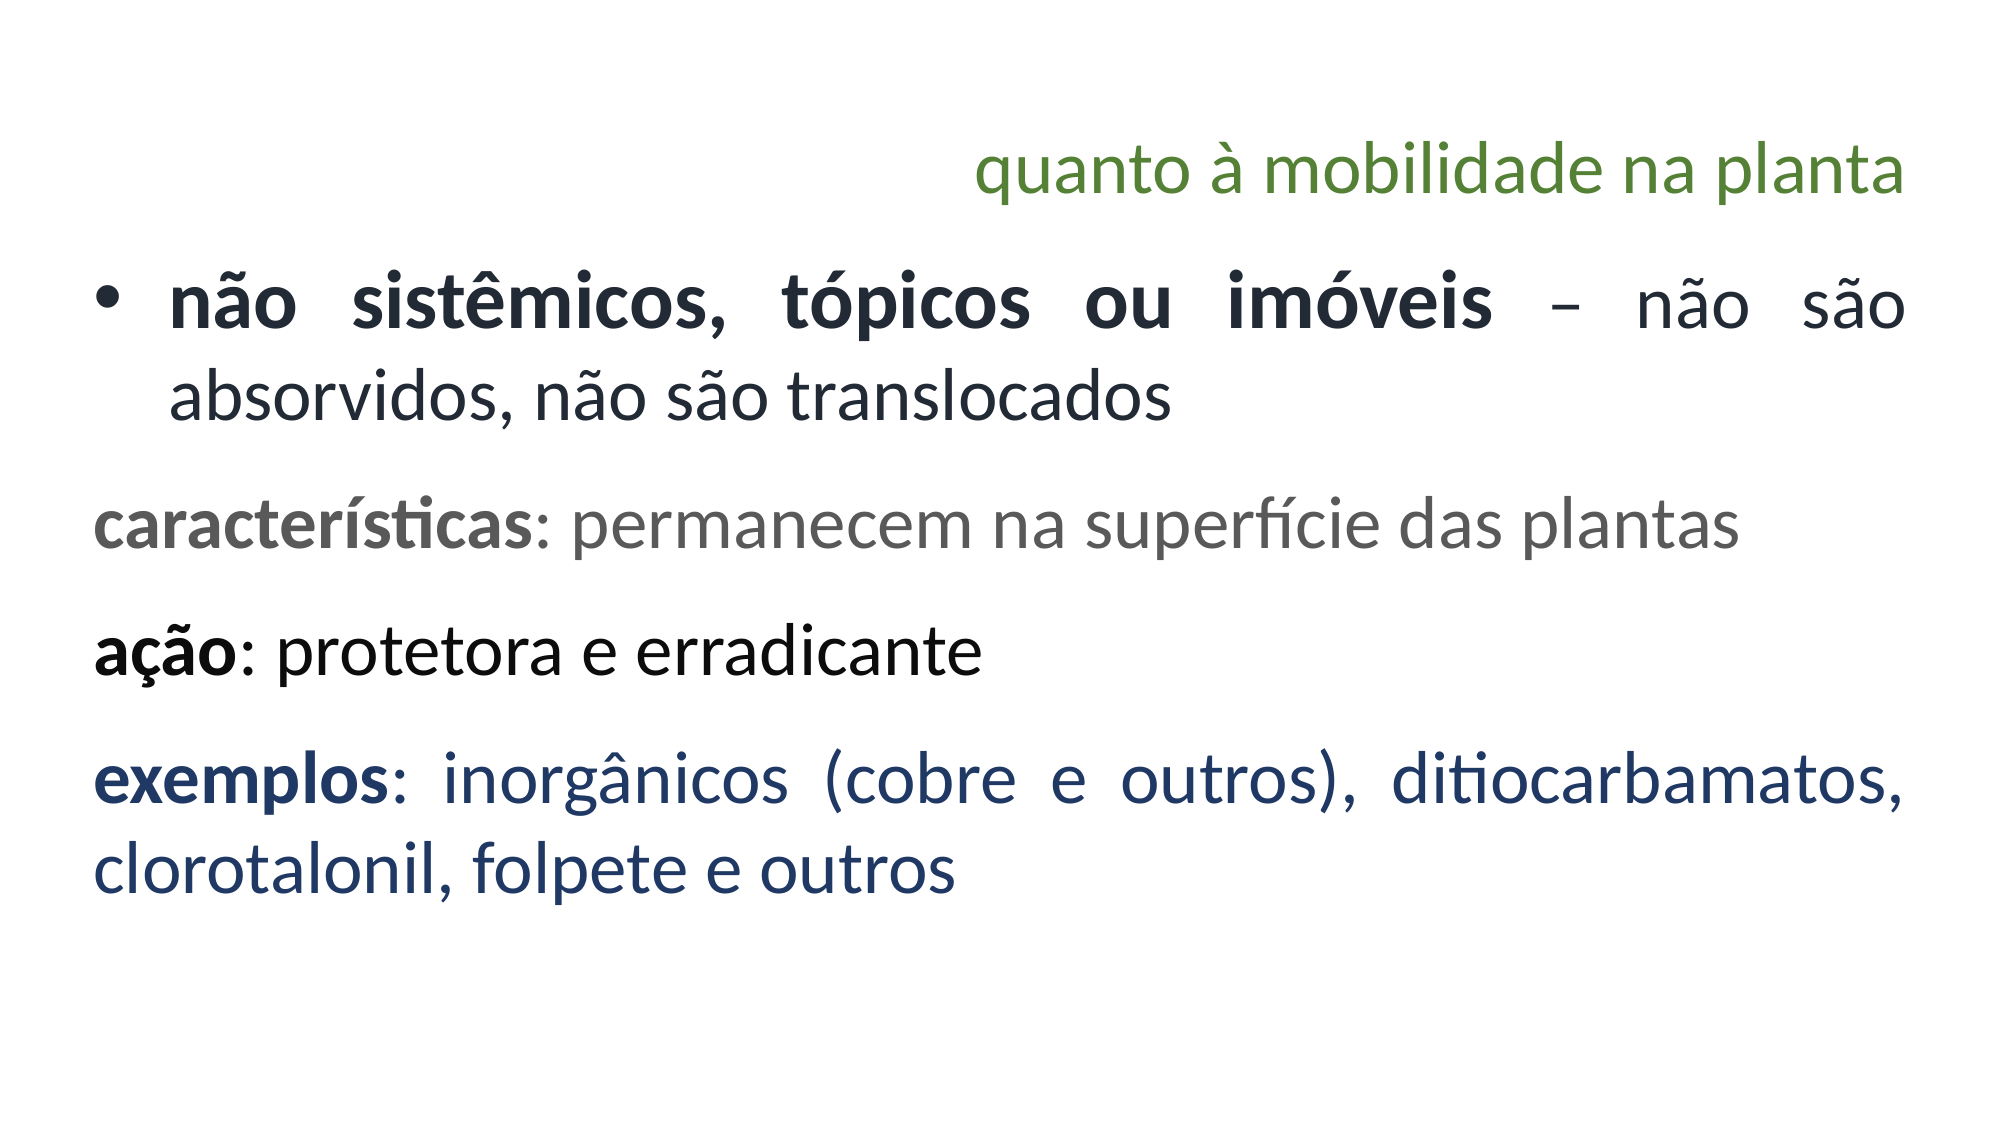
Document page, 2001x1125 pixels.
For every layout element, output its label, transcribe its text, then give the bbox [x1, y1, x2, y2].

text_box quanto à mobilidade na planta não sistêmicos, tópicos ou imóveis – não são absorvidos, não são translocados características: permanecem na superfície das plantas ação: protetora e erradicante exemplos: inorgânicos (cobre e outros), ditiocarbamatos, clorotalonil, folpete e outros [78, 110, 1922, 916]
